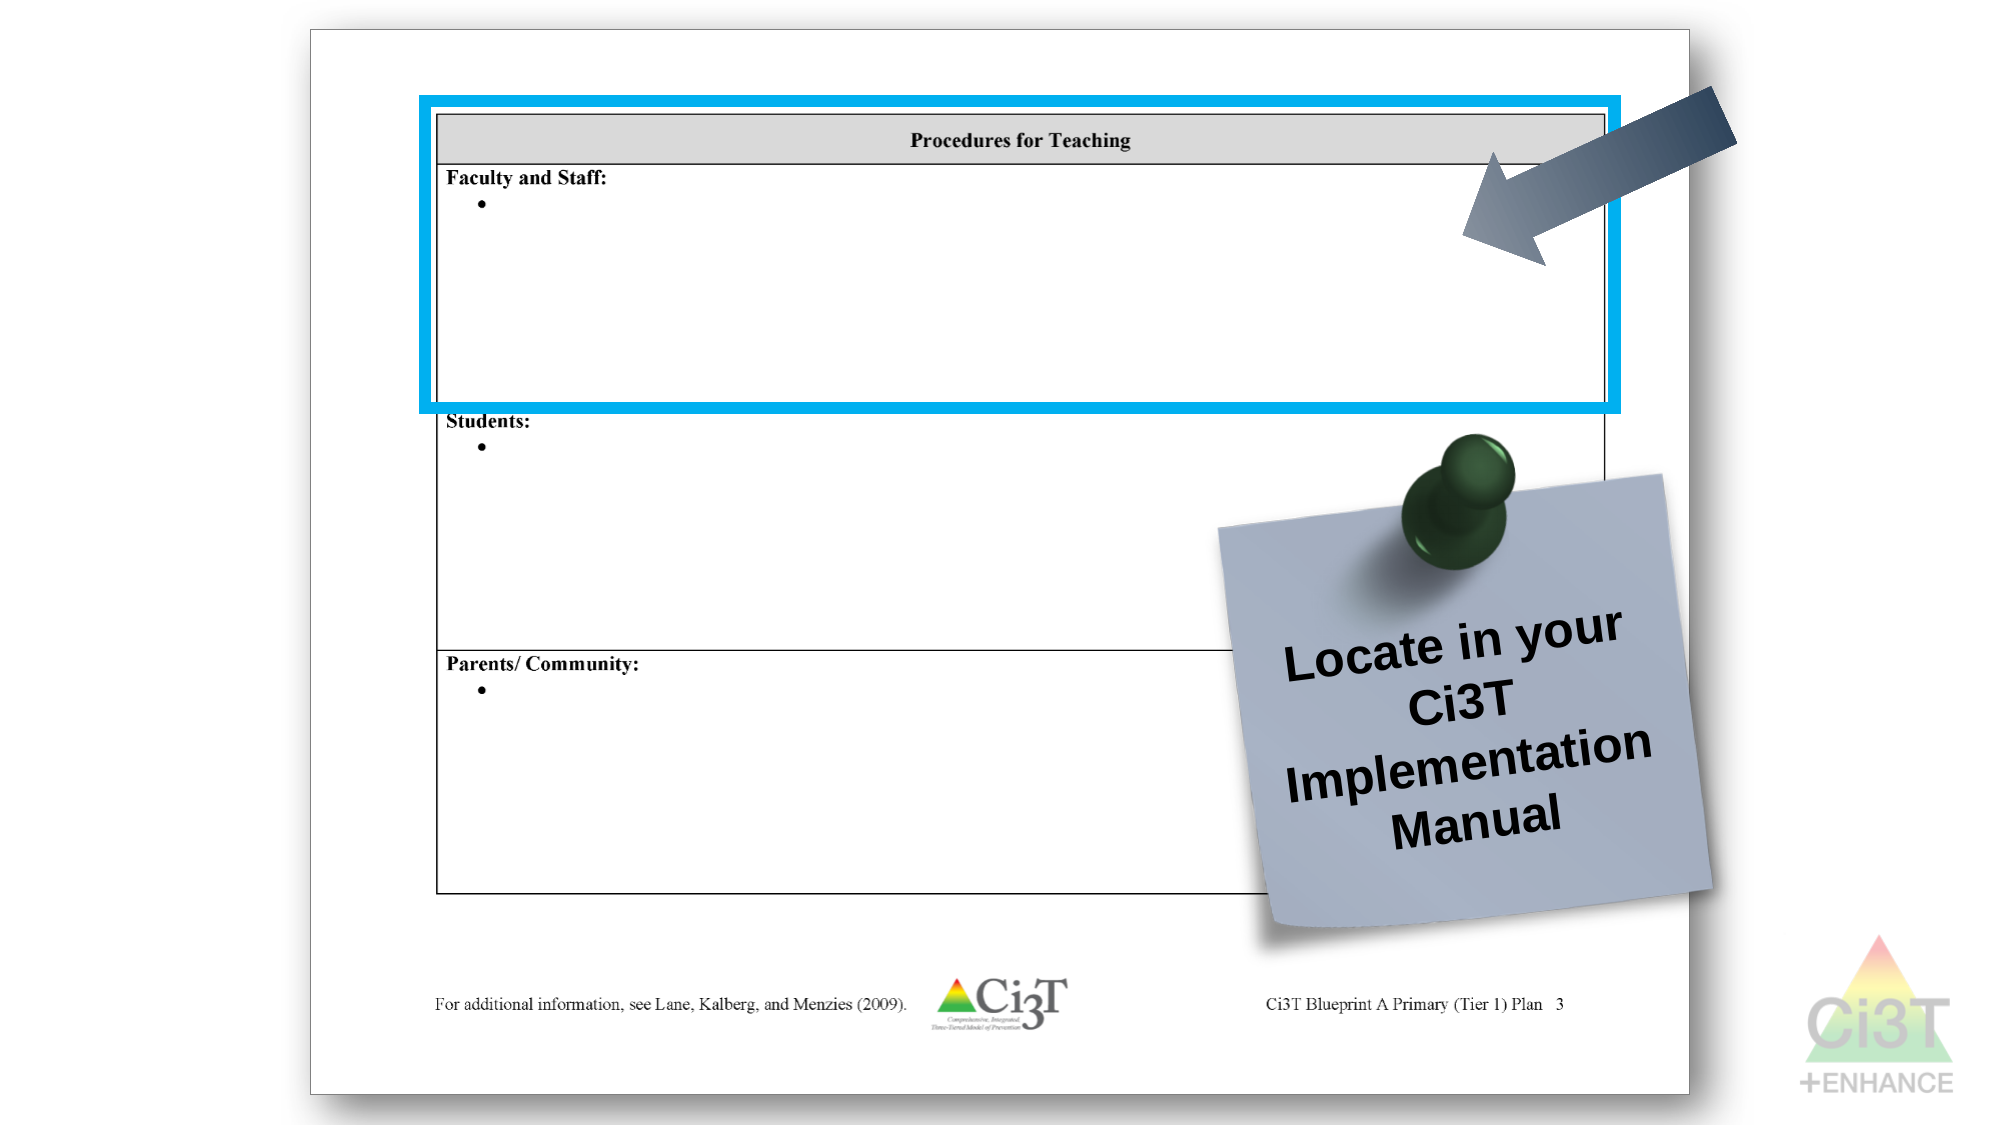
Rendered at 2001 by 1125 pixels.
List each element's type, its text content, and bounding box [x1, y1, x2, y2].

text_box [1208, 441, 1709, 946]
text_box [1690, 85, 1738, 166]
picture [310, 29, 1690, 1095]
table_cell Ci3T EMPOWER Session 6 [1783, 920, 1970, 1103]
